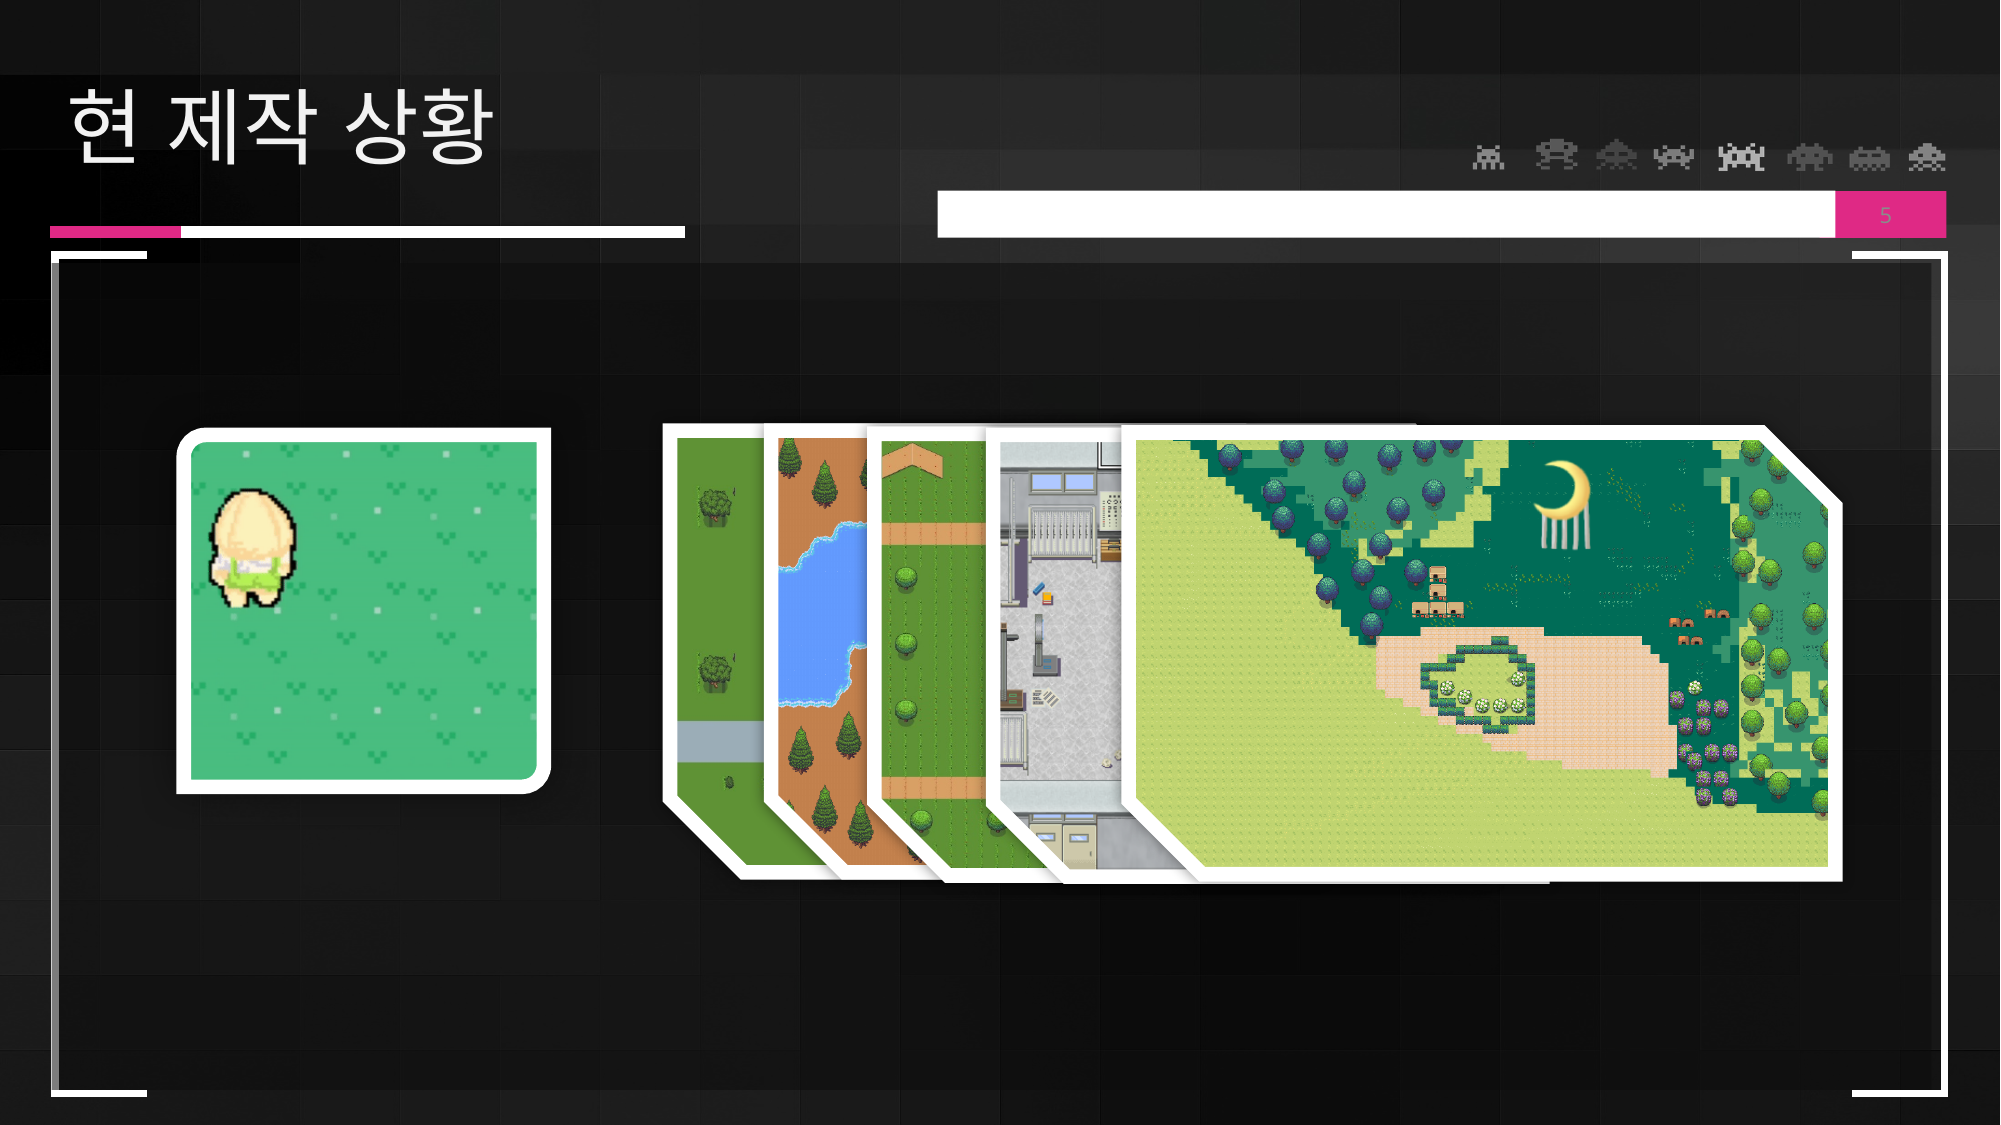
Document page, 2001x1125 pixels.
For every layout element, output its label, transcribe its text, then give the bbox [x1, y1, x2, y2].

list [937, 190, 1836, 238]
picture [0, 0, 2000, 1125]
list [51, 263, 1932, 1090]
slide_number 5 [1836, 191, 1947, 238]
title 현 제작 상황 [66, 37, 714, 227]
